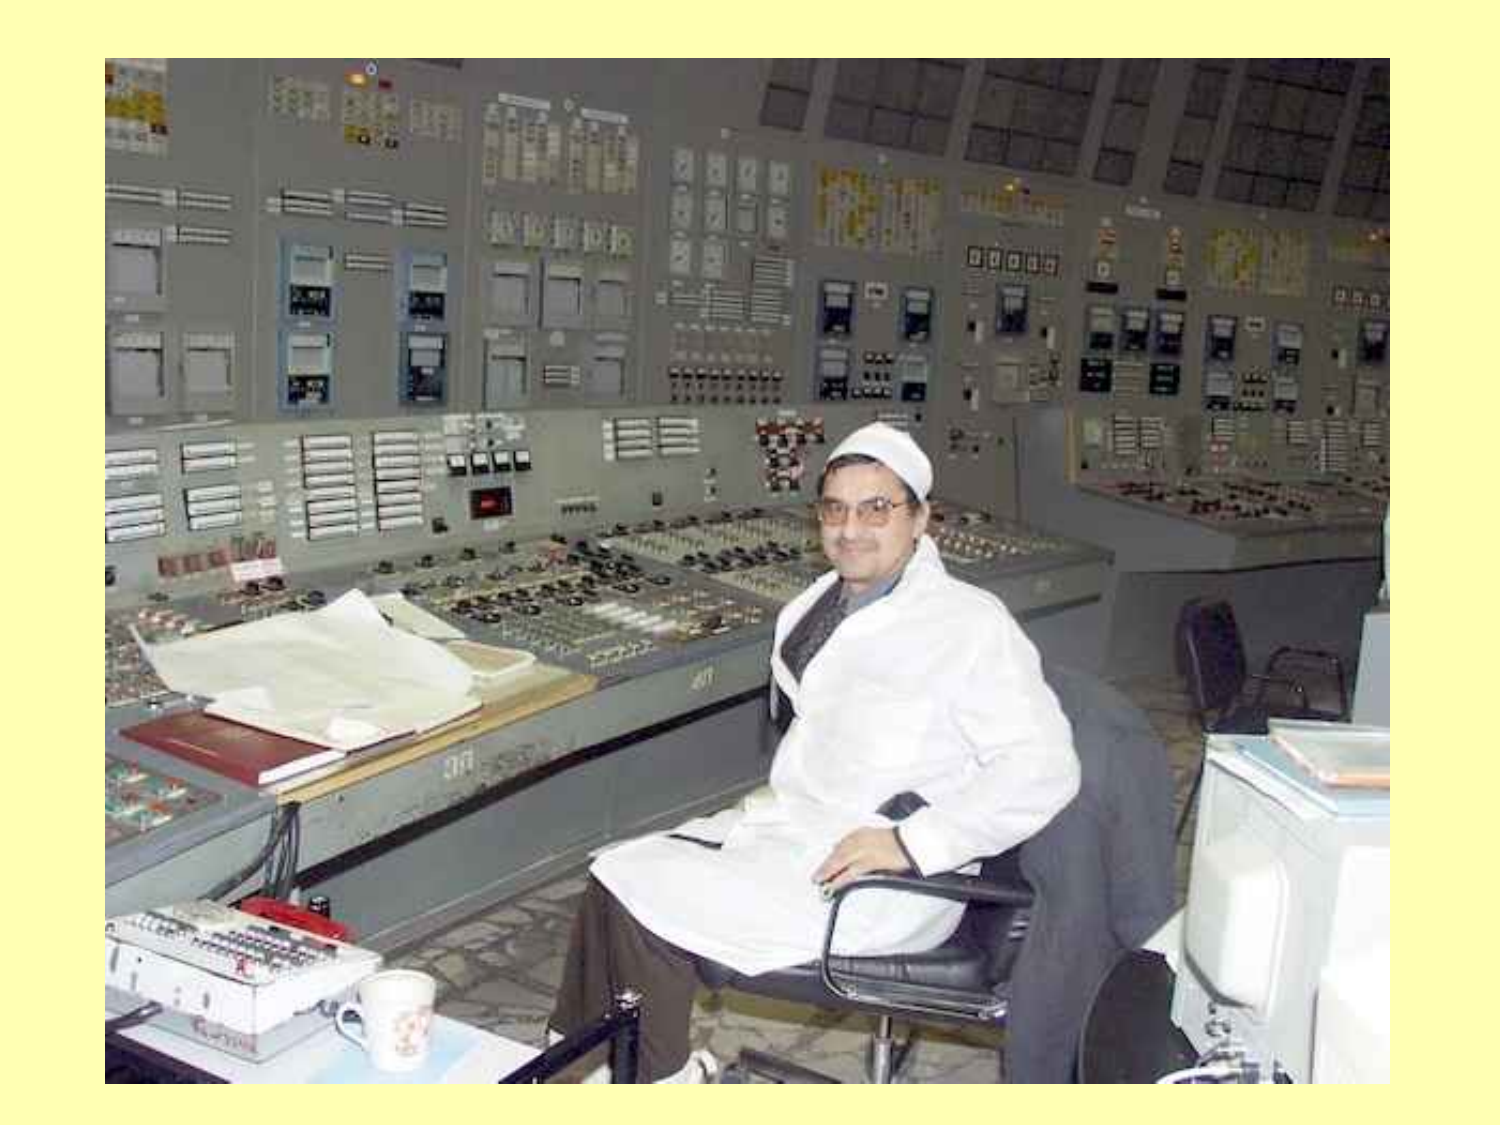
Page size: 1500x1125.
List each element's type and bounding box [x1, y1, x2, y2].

picture [105, 58, 1391, 1085]
